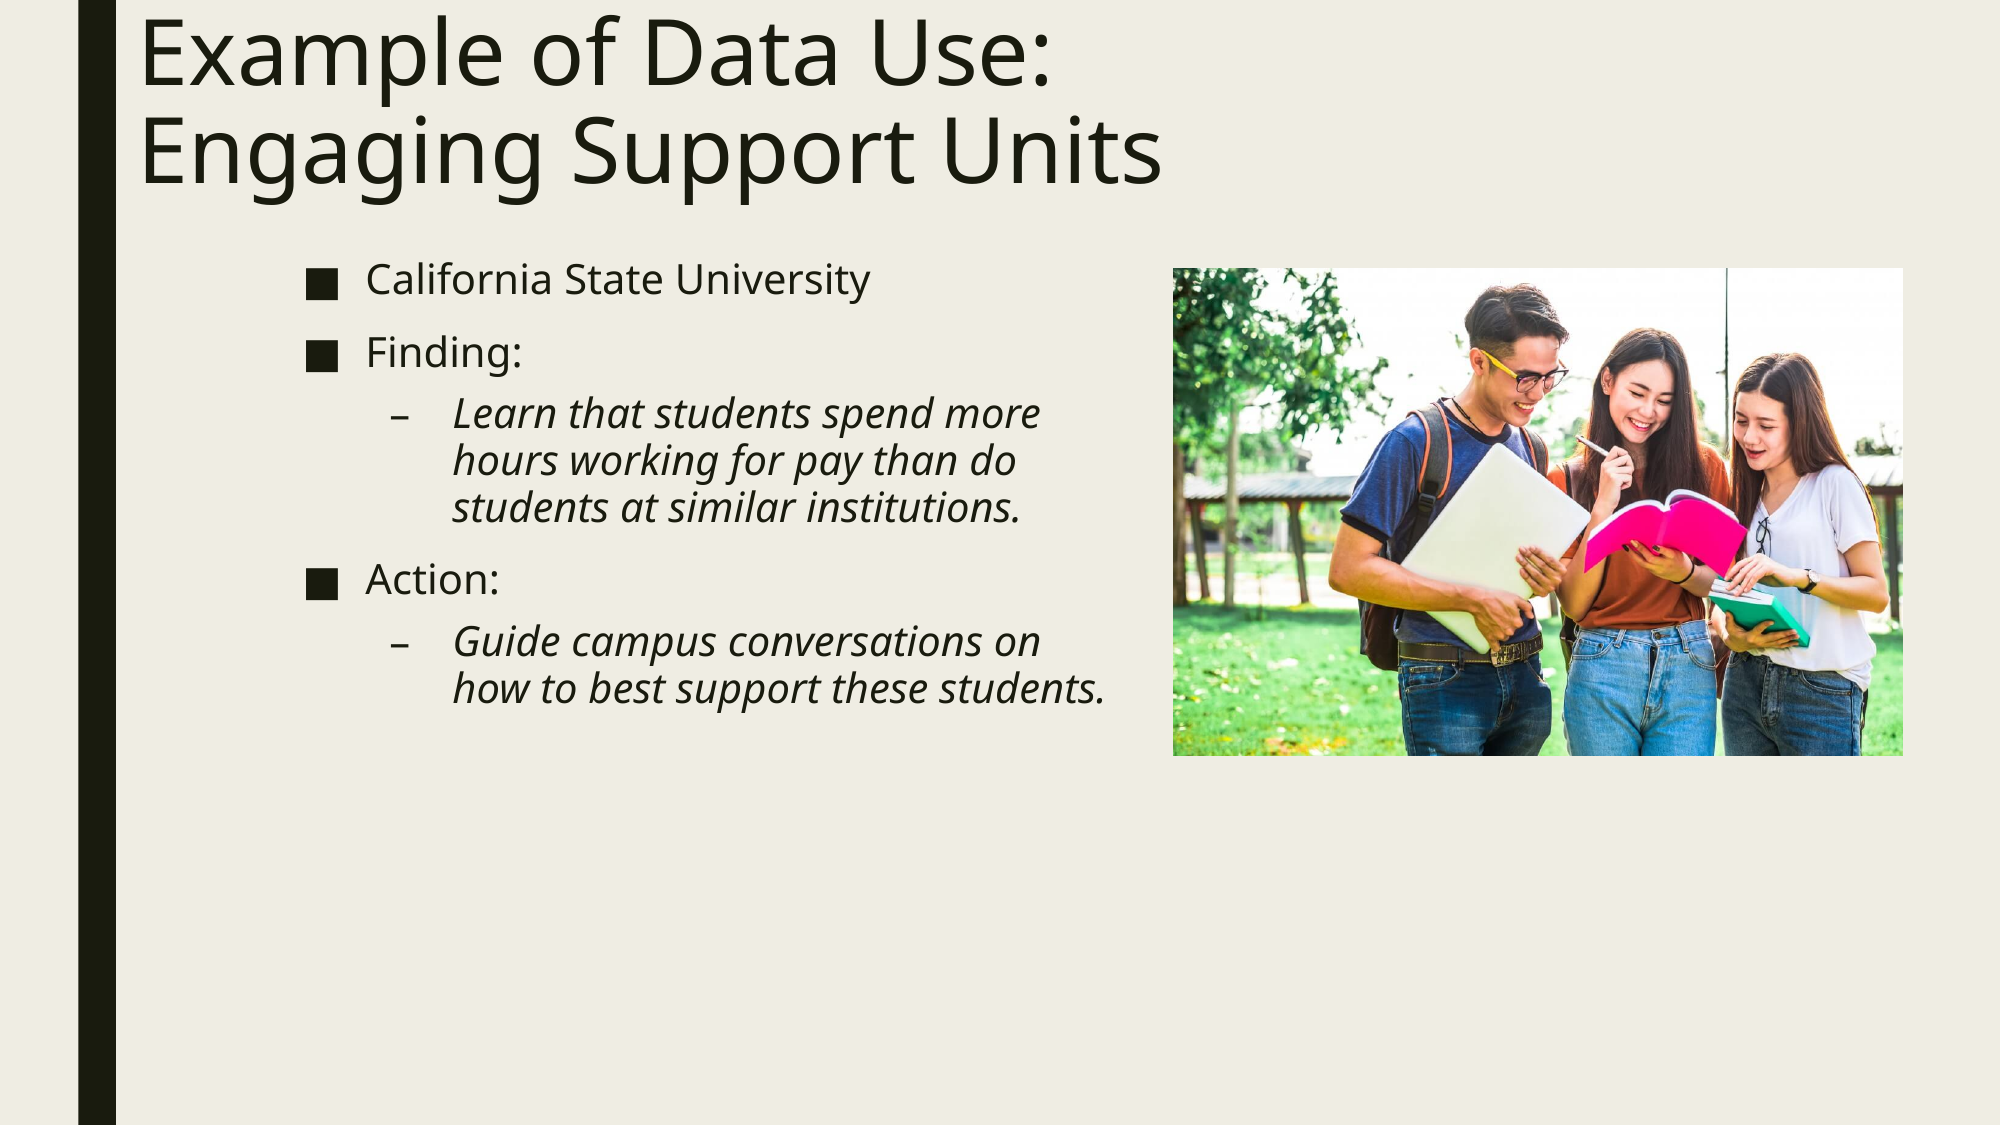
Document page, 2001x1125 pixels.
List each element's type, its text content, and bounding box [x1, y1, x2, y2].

list California State University Finding: Learn that students spend more hours working for pay than do students at similar institutions. Action: Guide campus conversations on how to best support these students. [287, 249, 1125, 1100]
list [1173, 268, 1903, 756]
title Example of Data Use: Engaging Support Units [122, 0, 2000, 244]
